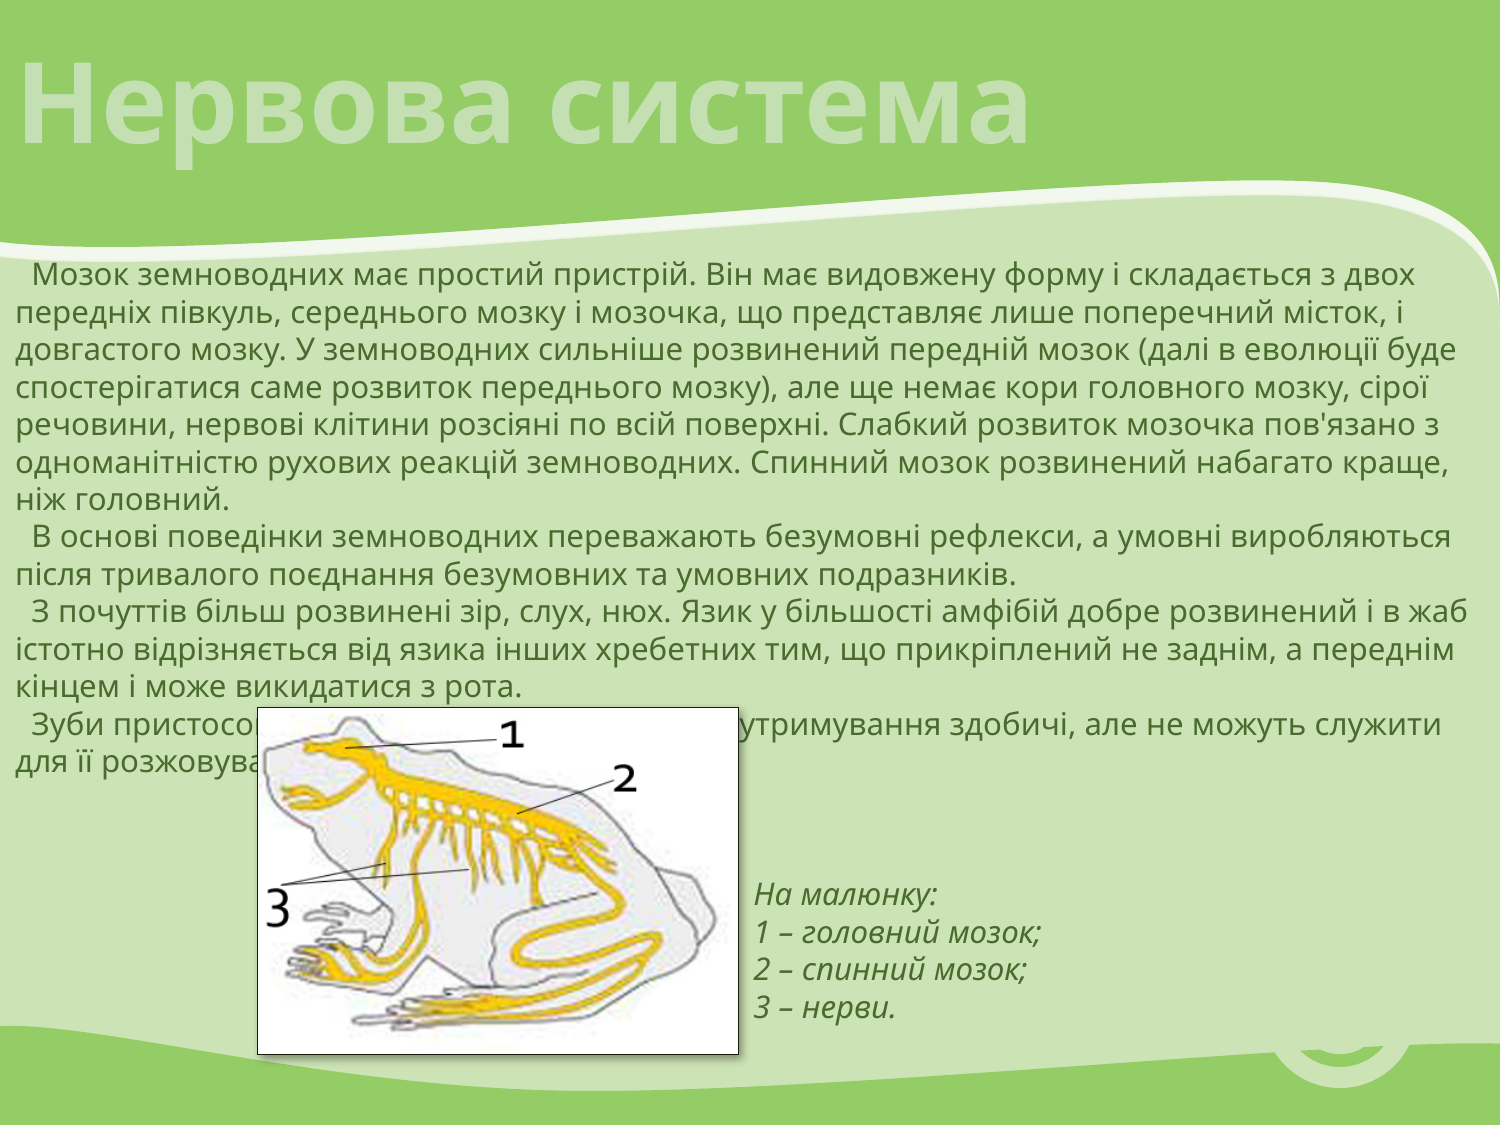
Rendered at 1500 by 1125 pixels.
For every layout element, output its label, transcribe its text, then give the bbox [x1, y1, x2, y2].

picture [257, 707, 739, 1055]
text_box На малюнку: 1 – головний мозок; 2 – спинний мозок; 3 – нерви. [743, 867, 1313, 1032]
text_box Мозок земноводних має простий пристрій. Він має видовжену форму і складається з двох передніх півкуль, середнього мозку і мозочка, що представляє лише поперечний місток, і довгастого мозку. У земноводних сильніше розвинений передній мозок (далі в еволюції буде спостерігатися саме розвиток переднього мозку), але ще немає кори головного мозку, сірої речовини, нервові клітини розсіяні по всій поверхні. Слабкий розвиток мозочка пов'язано з одноманітністю рухових реакцій земноводних. Спинний мозок розвинений набагато краще, ніж головний. В основі поведінки земноводних переважають безумовні рефлекси, а умовні виробляються після тривалого поєднання безумовних та умовних подразників. З почуттів більш розвинені зір, слух, нюх. Язик у більшості амфібій добре розвинений і в жаб істотно відрізняється від язика інших хребетних тим, що прикріплений не заднім, а переднім кінцем і може викидатися з рота. Зуби пристосовані лише до схоплювання і до утримування здобичі, але не можуть служити для її розжовування. [0, 247, 1500, 787]
text_box Нервова система [0, 23, 1184, 174]
